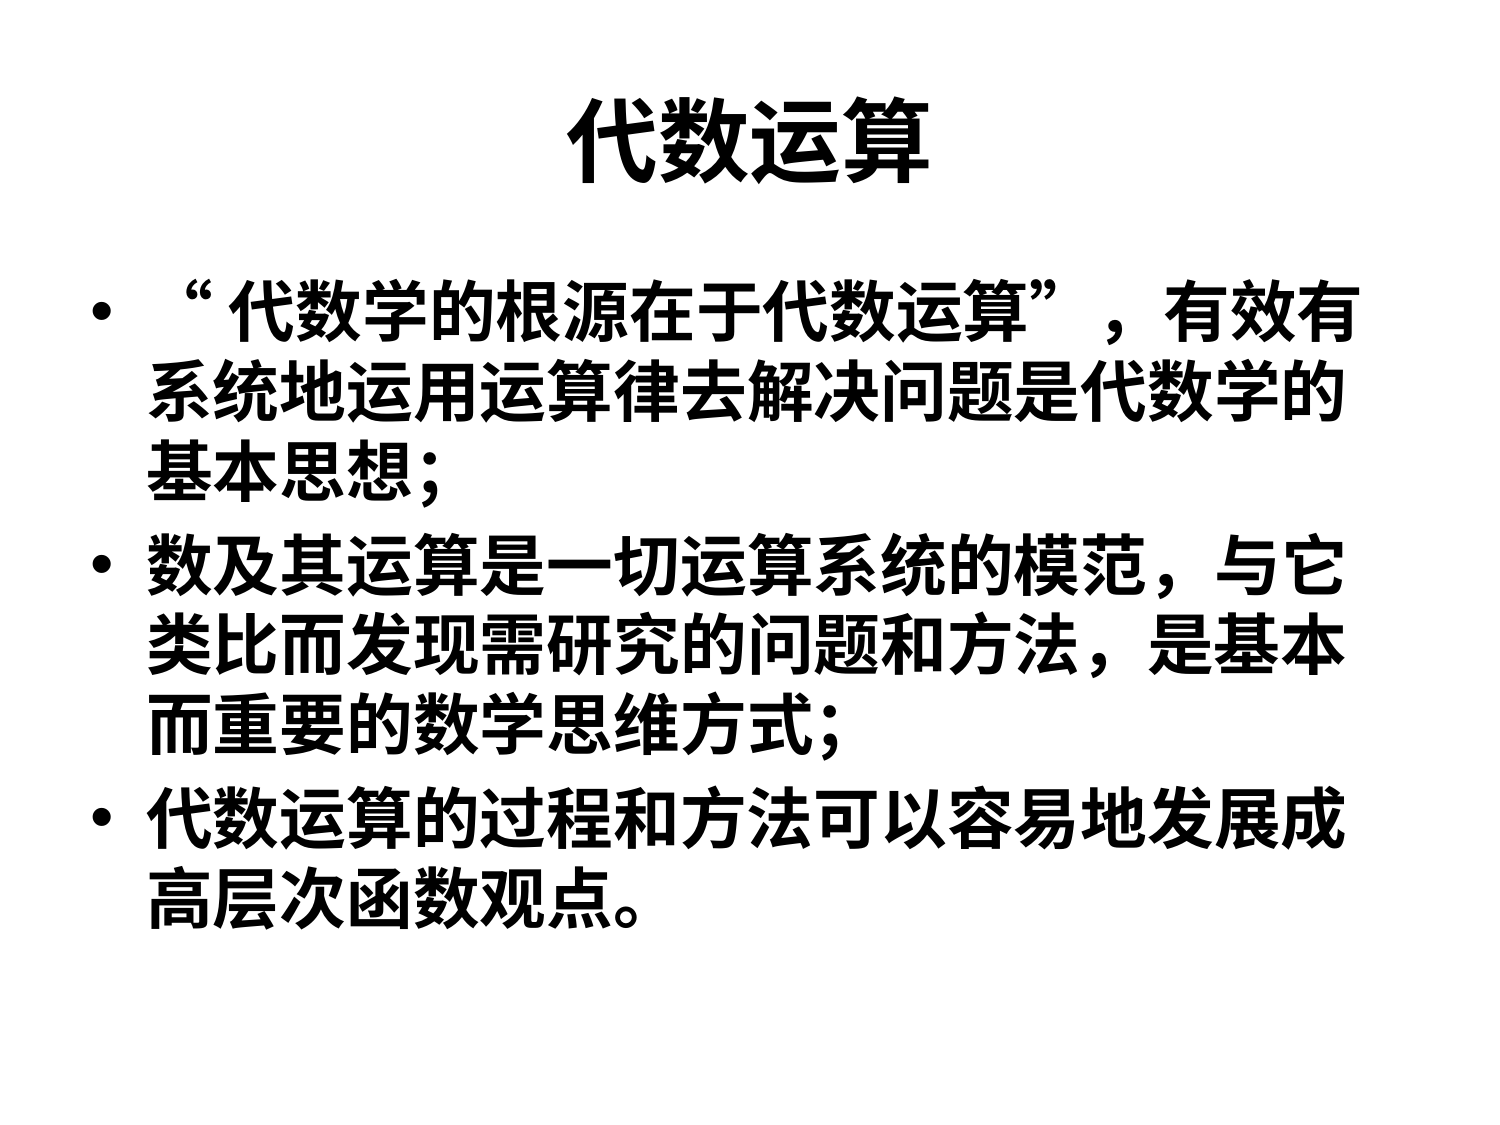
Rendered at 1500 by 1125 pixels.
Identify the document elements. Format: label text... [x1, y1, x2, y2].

list “代数学的根源在于代数运算”，有效有系统地运用运算律去解决问题是代数学的基本思想； 数及其运算是一切运算系统的模范，与它类比而发现需研究的问题和方法，是基本而重要的数学思维方式； 代数运算的过程和方法可以容易地发展成高层次函数观点。 [75, 262, 1425, 1005]
title 代数运算 [75, 45, 1425, 233]
